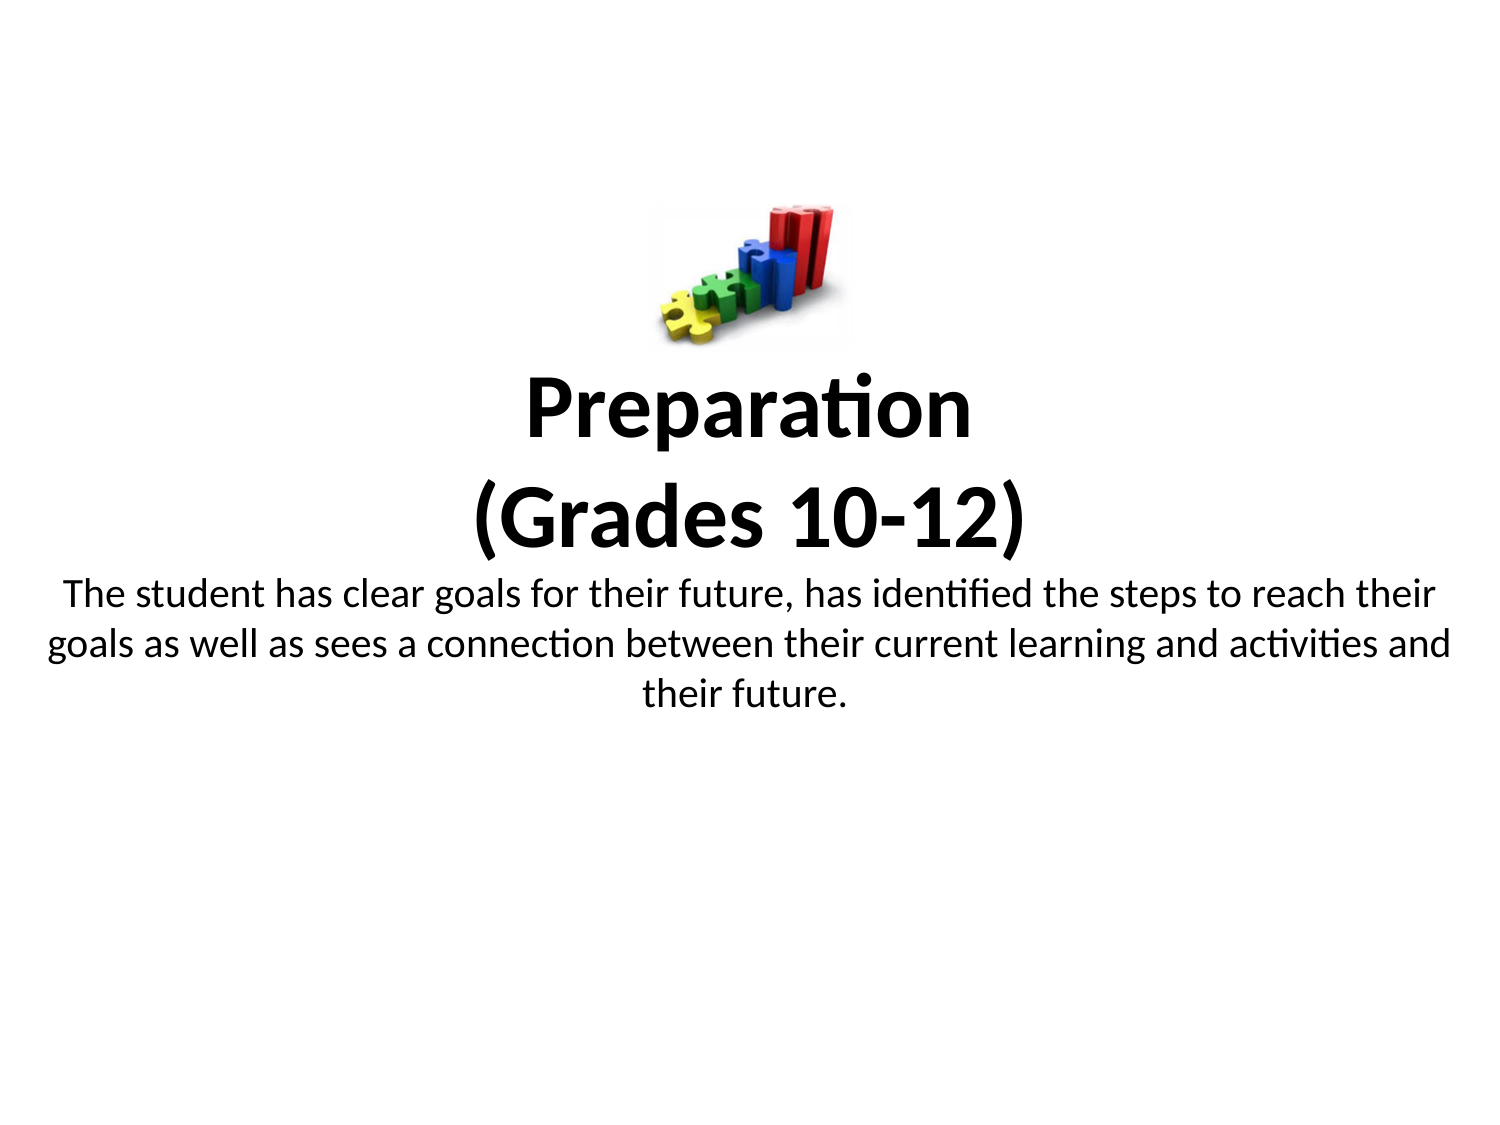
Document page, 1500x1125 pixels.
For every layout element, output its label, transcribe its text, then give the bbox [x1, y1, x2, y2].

picture [643, 199, 857, 356]
title Preparation (Grades 10-12) The student has clear goals for their future, has identified the steps to reach their goals as well as sees a connection between their current learning and activities and their future. [0, 410, 1500, 652]
